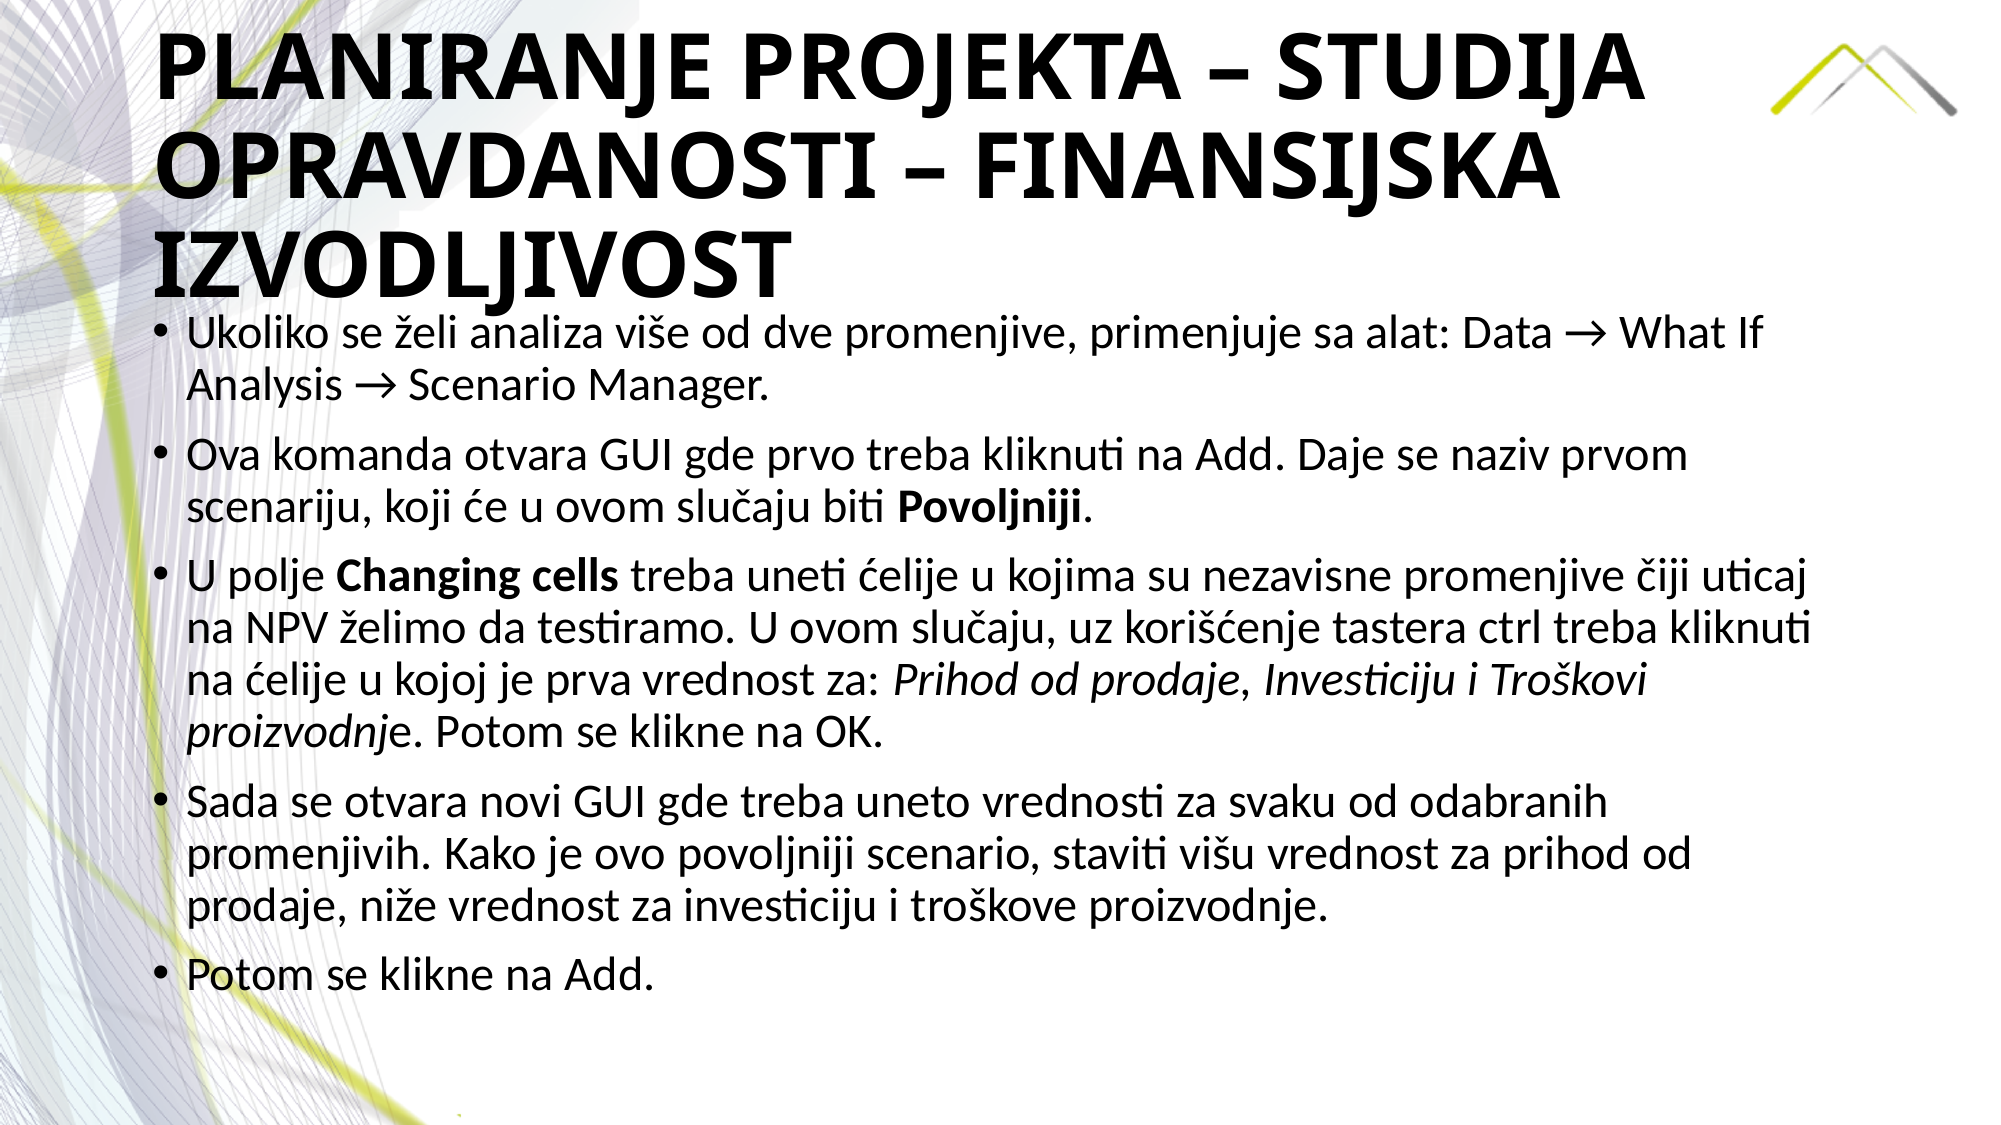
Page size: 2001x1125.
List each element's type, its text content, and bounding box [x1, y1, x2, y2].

title PLANIRANJE PROJEKTA – STUDIJA OPRAVDANOSTI – FINANSIJSKA IZVODLJIVOST [137, 59, 1863, 278]
picture [1718, 0, 2000, 167]
list Ukoliko se želi analiza više od dve promenjive, primenjuje sa alat: Data → What If Analysis → Scenario Manager. Ova komanda otvara GUI gde prvo treba kliknuti na Add. Daje se naziv prvom scenariju, koji će u ovom slučaju biti Povoljniji. U polje Changing cells treba uneti ćelije u kojima su nezavisne promenjive čiji uticaj na NPV želimo da testiramo. U ovom slučaju, uz korišćenje tastera ctrl treba kliknuti na ćelije u kojoj je prva vrednost za: Prihod od prodaje, Investiciju i Troškovi proizvodnje. Potom se klikne na OK. Sada se otvara novi GUI gde treba uneto vrednosti za svaku od odabranih promenjivih. Kako je ovo povoljniji scenario, staviti višu vrednost za prihod od prodaje, niže vrednost za investiciju i troškove proizvodnje. Potom se klikne na Add. [137, 299, 1863, 1014]
picture [0, 0, 661, 1125]
